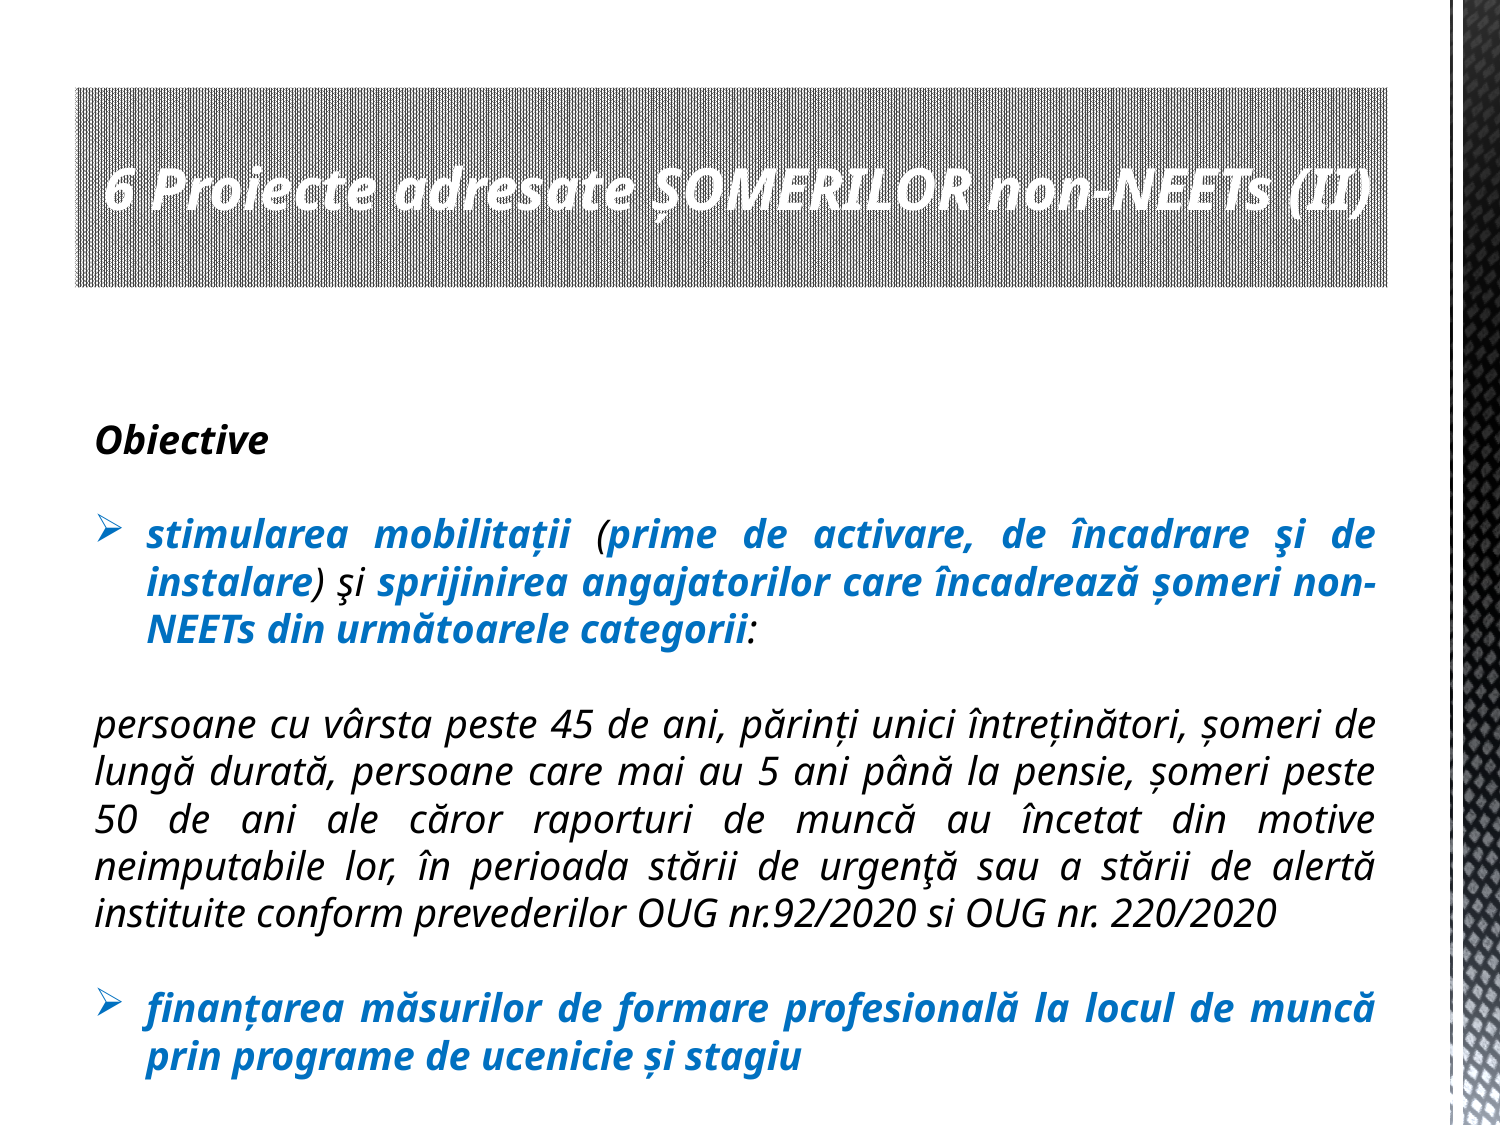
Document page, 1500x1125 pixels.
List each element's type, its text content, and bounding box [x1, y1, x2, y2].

picture [1447, 0, 1500, 1125]
text_box Obiective stimularea mobilitații (prime de activare, de încadrare şi de instalare) şi sprijinirea angajatorilor care încadrează şomeri non-NEETs din următoarele categorii: persoane cu vârsta peste 45 de ani, părinți unici întreținători, șomeri de lungă durată, persoane care mai au 5 ani până la pensie, șomeri peste 50 de ani ale căror raporturi de muncă au încetat din motive neimputabile lor, în perioada stării de urgenţă sau a stării de alertă instituite conform prevederilor OUG nr.92/2020 si OUG nr. 220/2020 finanțarea măsurilor de formare profesională la locul de muncă prin programe de ucenicie și stagiu [79, 312, 1392, 1088]
title 6 Proiecte adresate ŞOMERILOR non-NEETs (II) [75, 87, 1388, 288]
text_box [76, 312, 1390, 1100]
